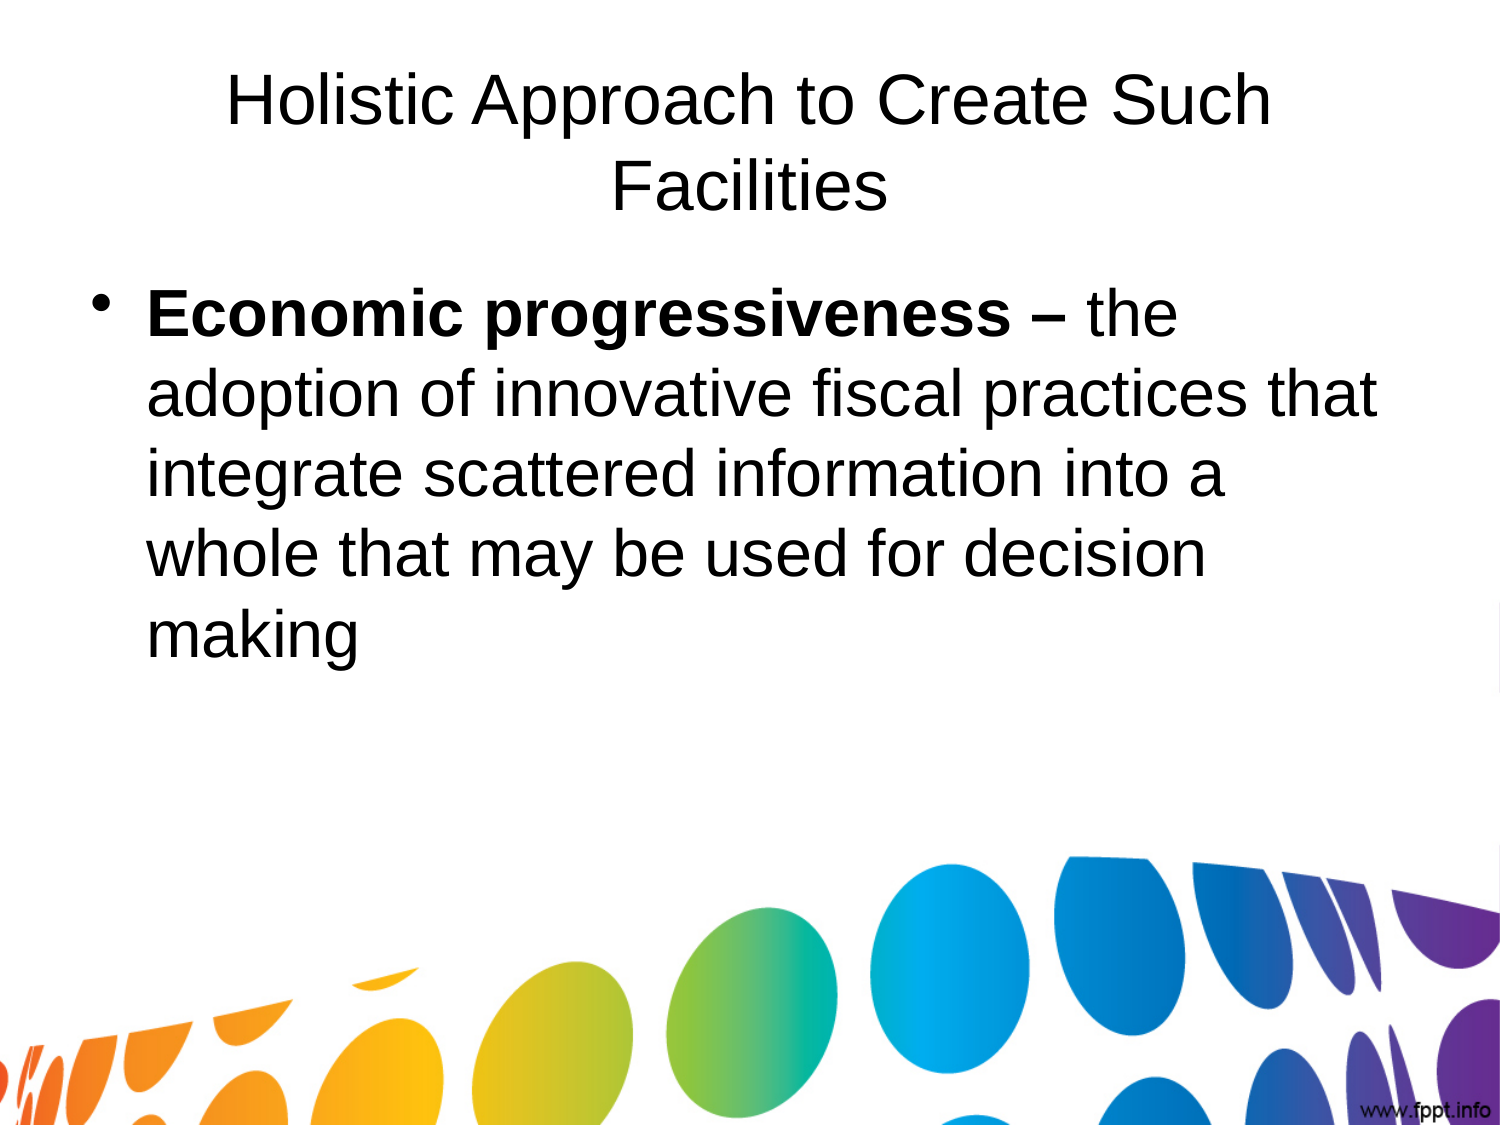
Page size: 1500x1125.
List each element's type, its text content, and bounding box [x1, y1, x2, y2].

picture [0, 0, 1500, 1125]
title Holistic Approach to Create Such Facilities [74, 44, 1426, 233]
list Economic progressiveness – the adoption of innovative fiscal practices that integrate scattered information into a whole that may be used for decision making [74, 262, 1426, 1051]
